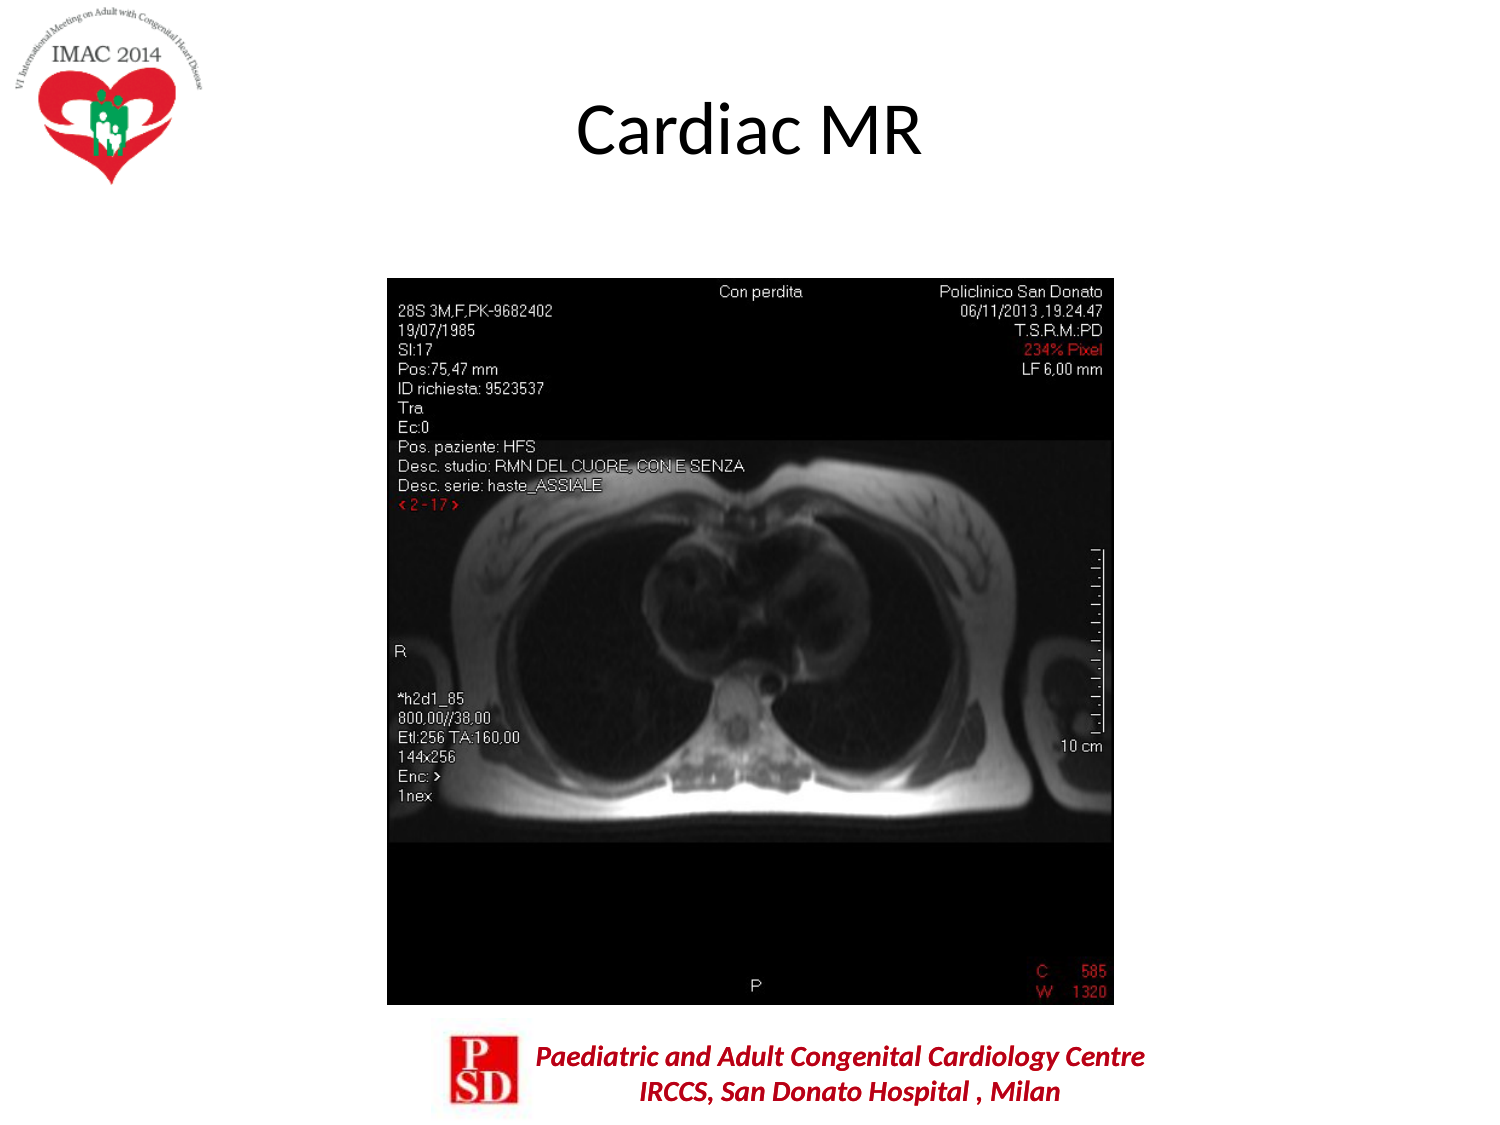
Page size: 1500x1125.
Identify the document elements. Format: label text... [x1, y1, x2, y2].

title Cardiac MR [75, 66, 1425, 183]
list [387, 278, 1115, 1006]
picture [431, 1018, 538, 1125]
picture [0, 0, 207, 191]
